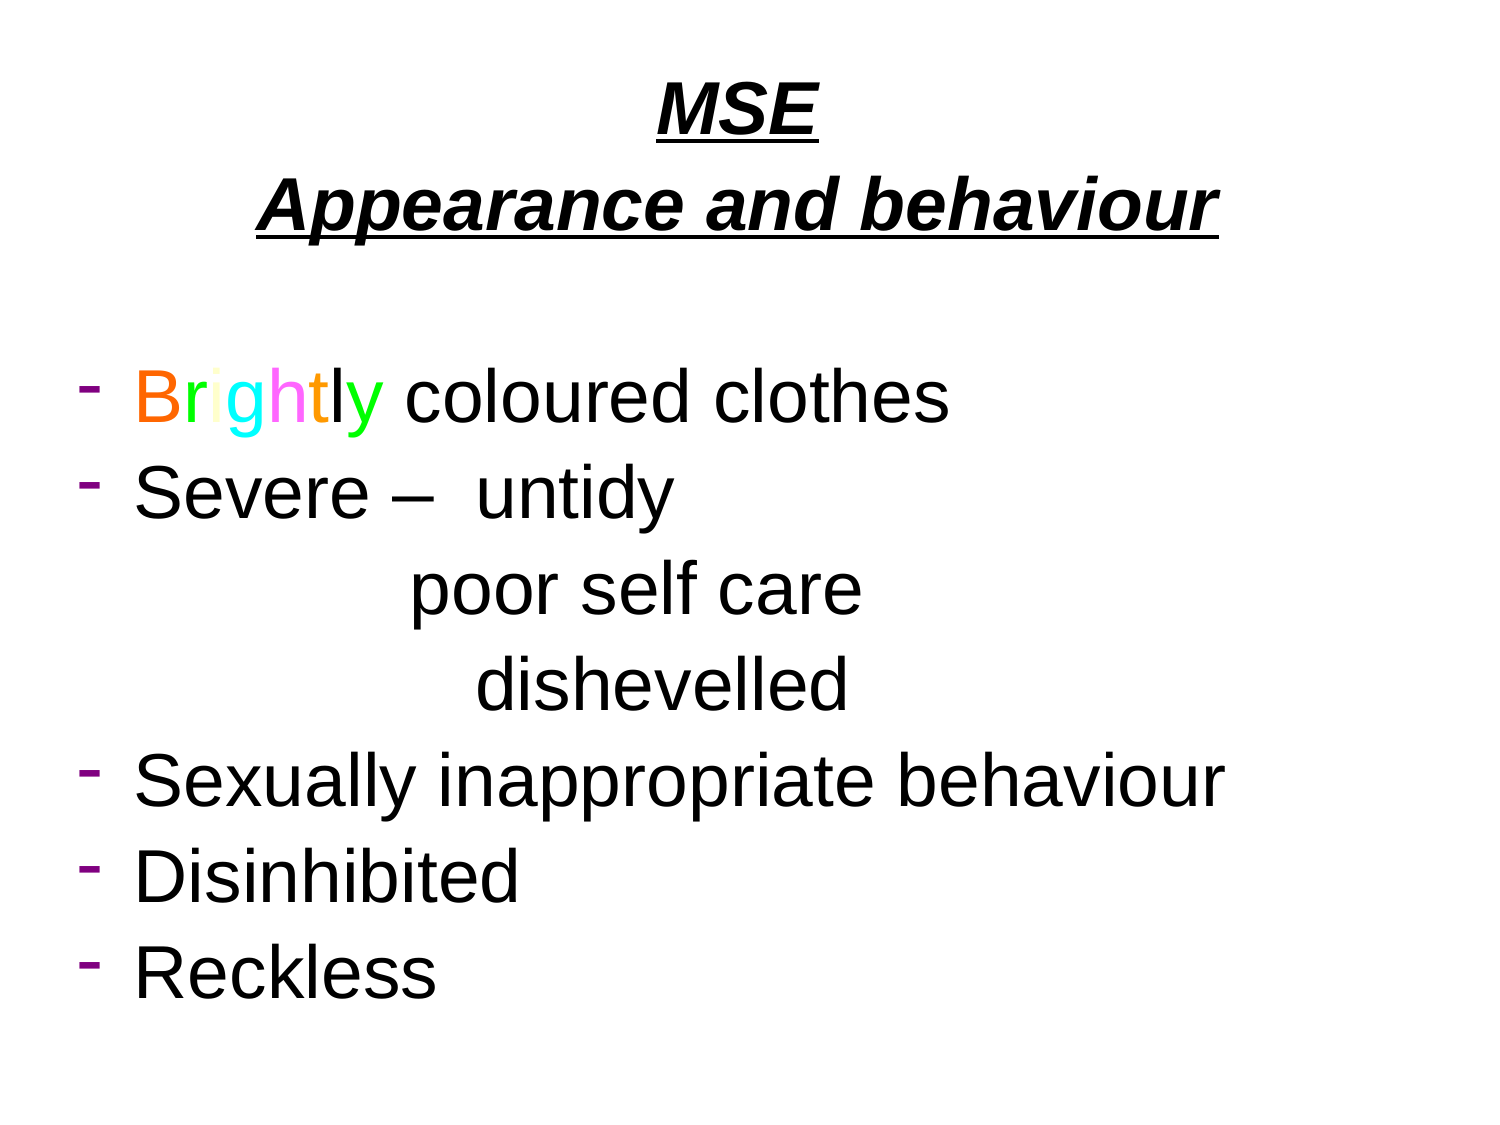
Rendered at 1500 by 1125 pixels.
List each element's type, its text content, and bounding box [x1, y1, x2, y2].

list MSE Appearance and behaviour Brightly coloured clothes Severe – untidy poor self care dishevelled Sexually inappropriate behaviour Disinhibited Reckless [62, 62, 1413, 1125]
